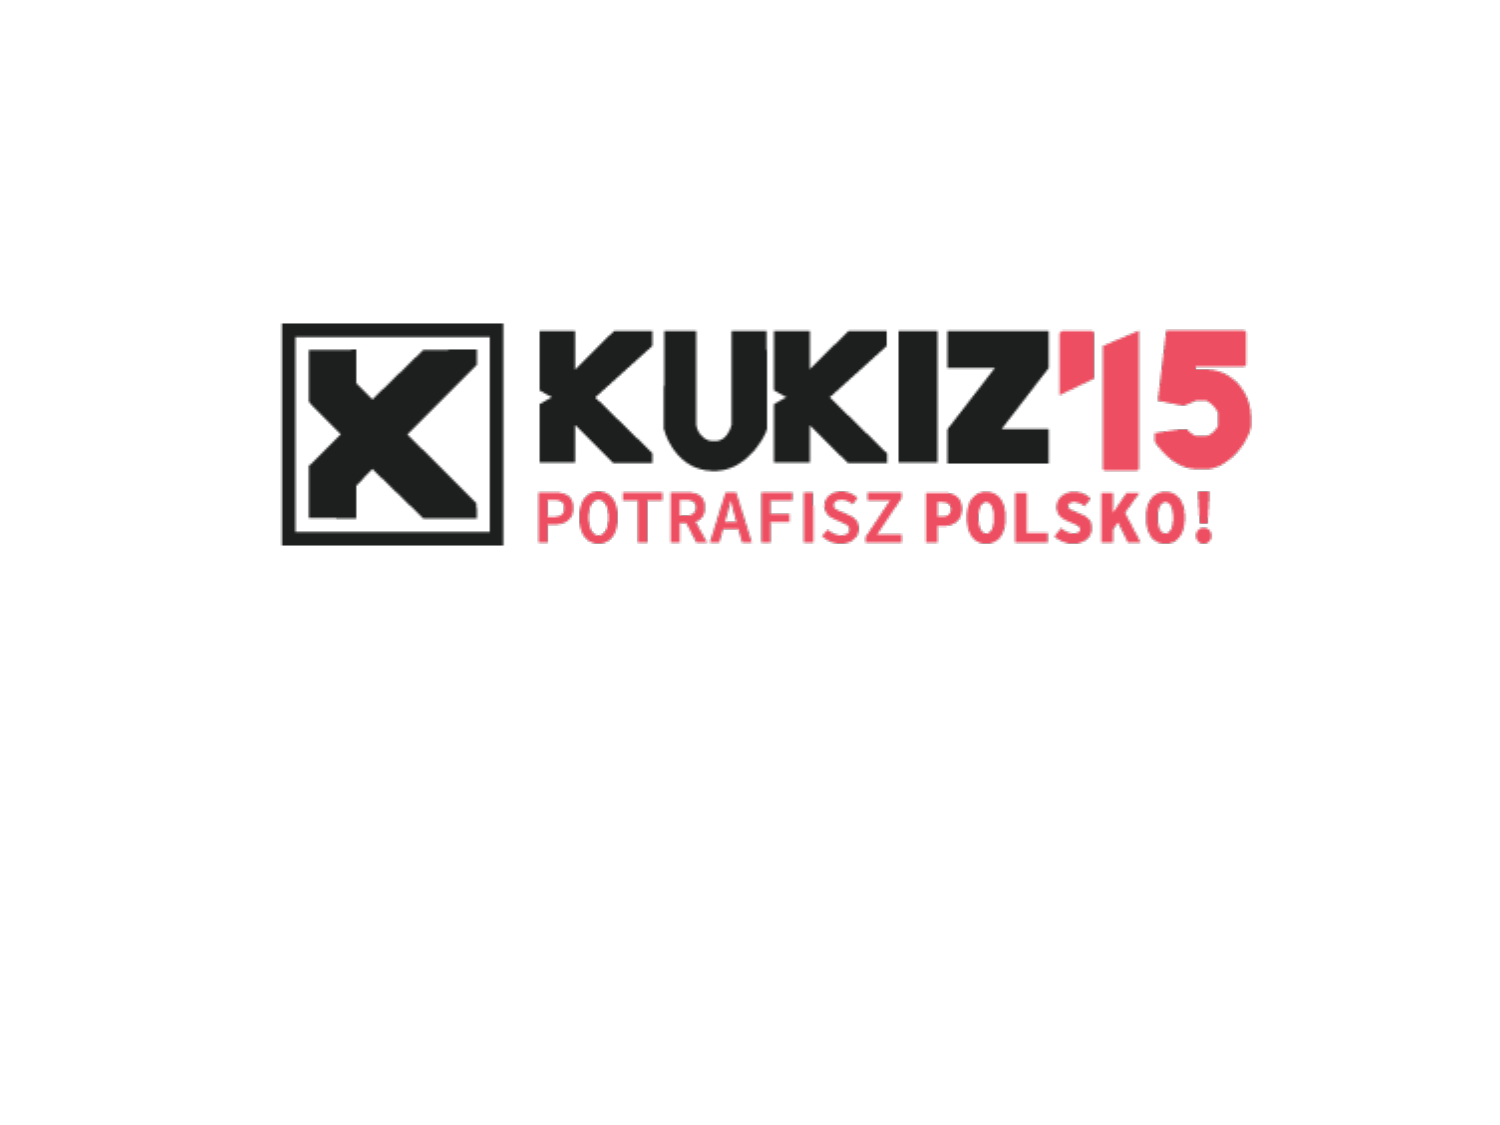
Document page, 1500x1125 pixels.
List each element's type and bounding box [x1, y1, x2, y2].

picture [269, 304, 1266, 562]
